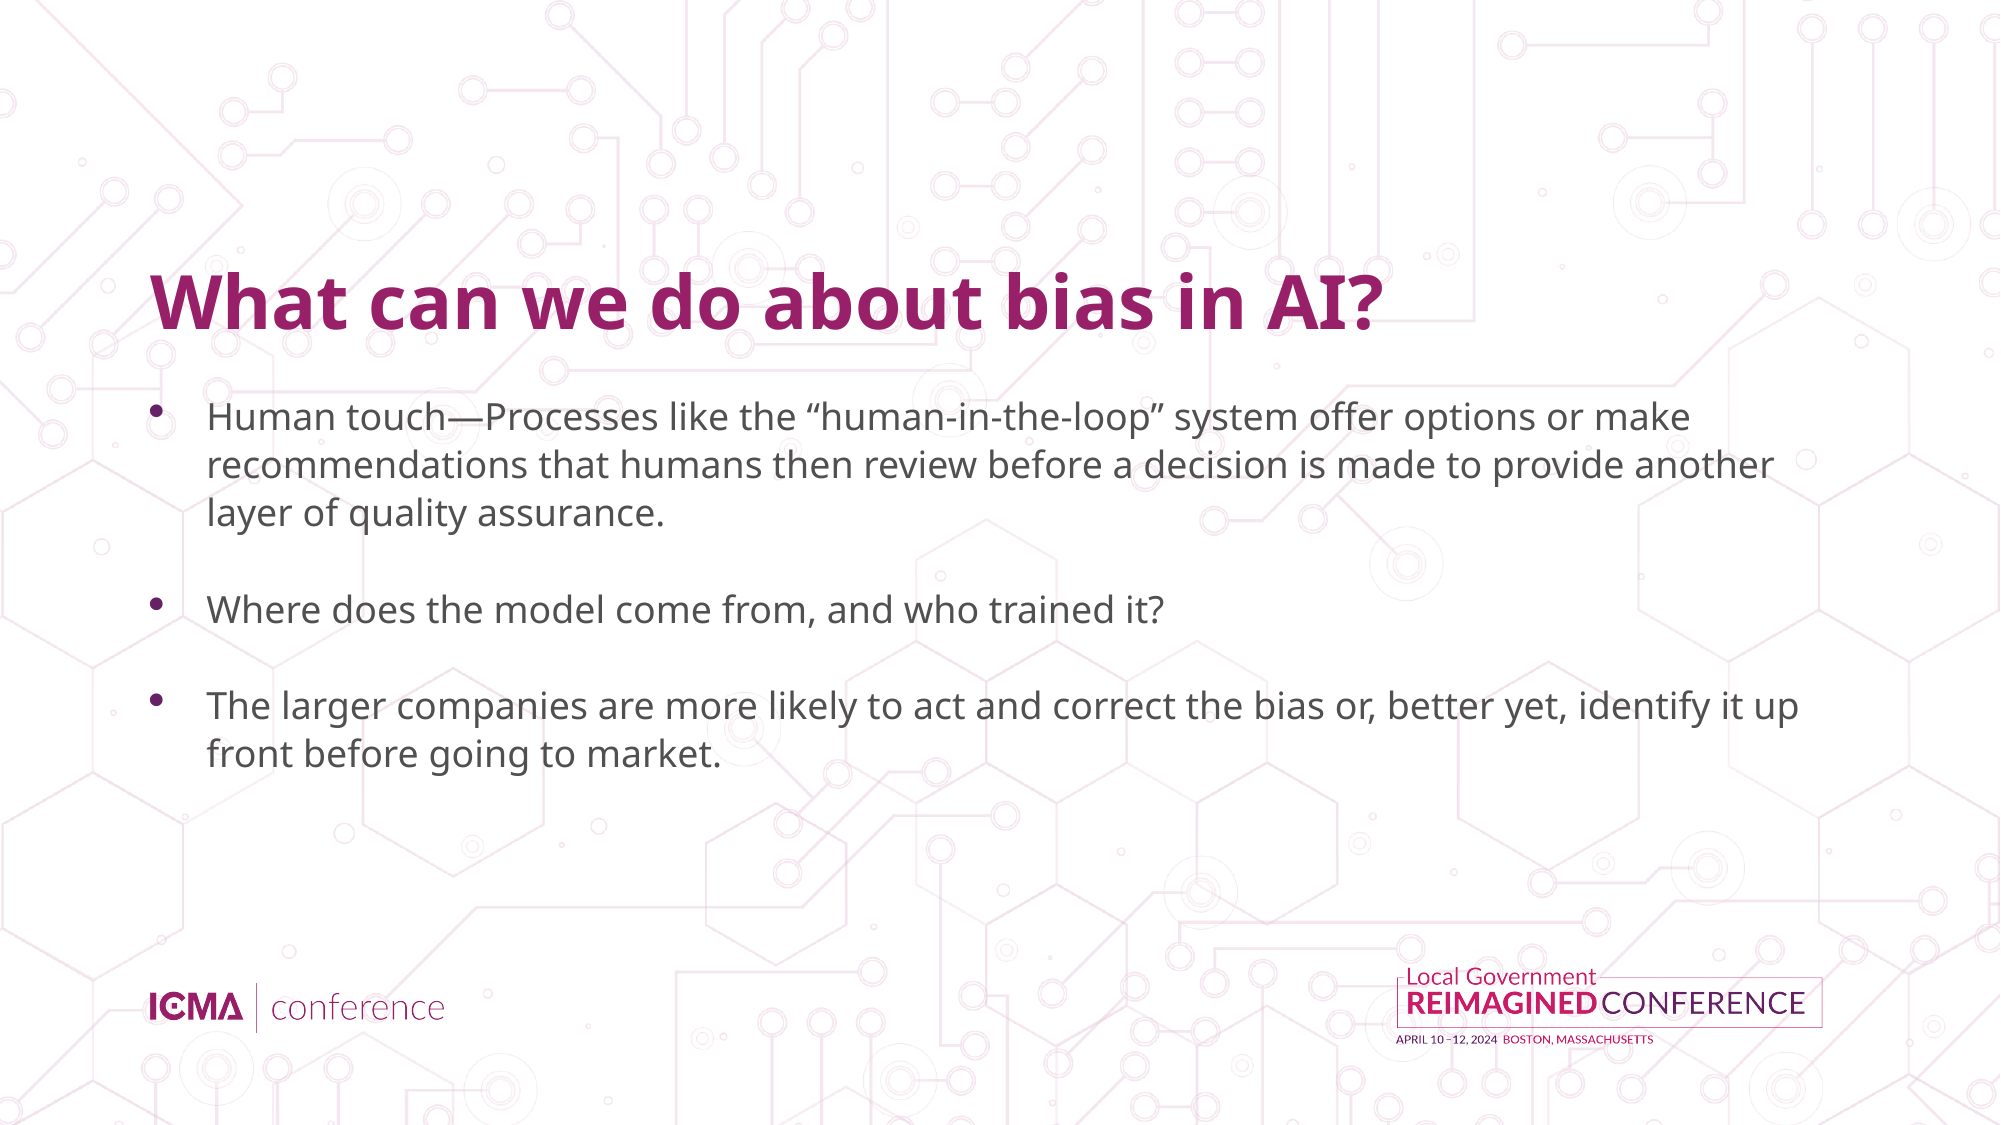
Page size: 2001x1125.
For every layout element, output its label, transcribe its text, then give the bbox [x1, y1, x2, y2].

picture [1384, 954, 1834, 1060]
list Human touch—Processes like the “human-in-the-loop” system offer options or make recommendations that humans then review before a decision is made to provide another layer of quality assurance. Where does the model come from, and who trained it? The larger companies are more likely to act and correct the bias or, better yet, identify it up front before going to market. [150, 389, 1824, 673]
picture [150, 983, 444, 1033]
title What can we do about bias in AI? [150, 149, 1824, 345]
